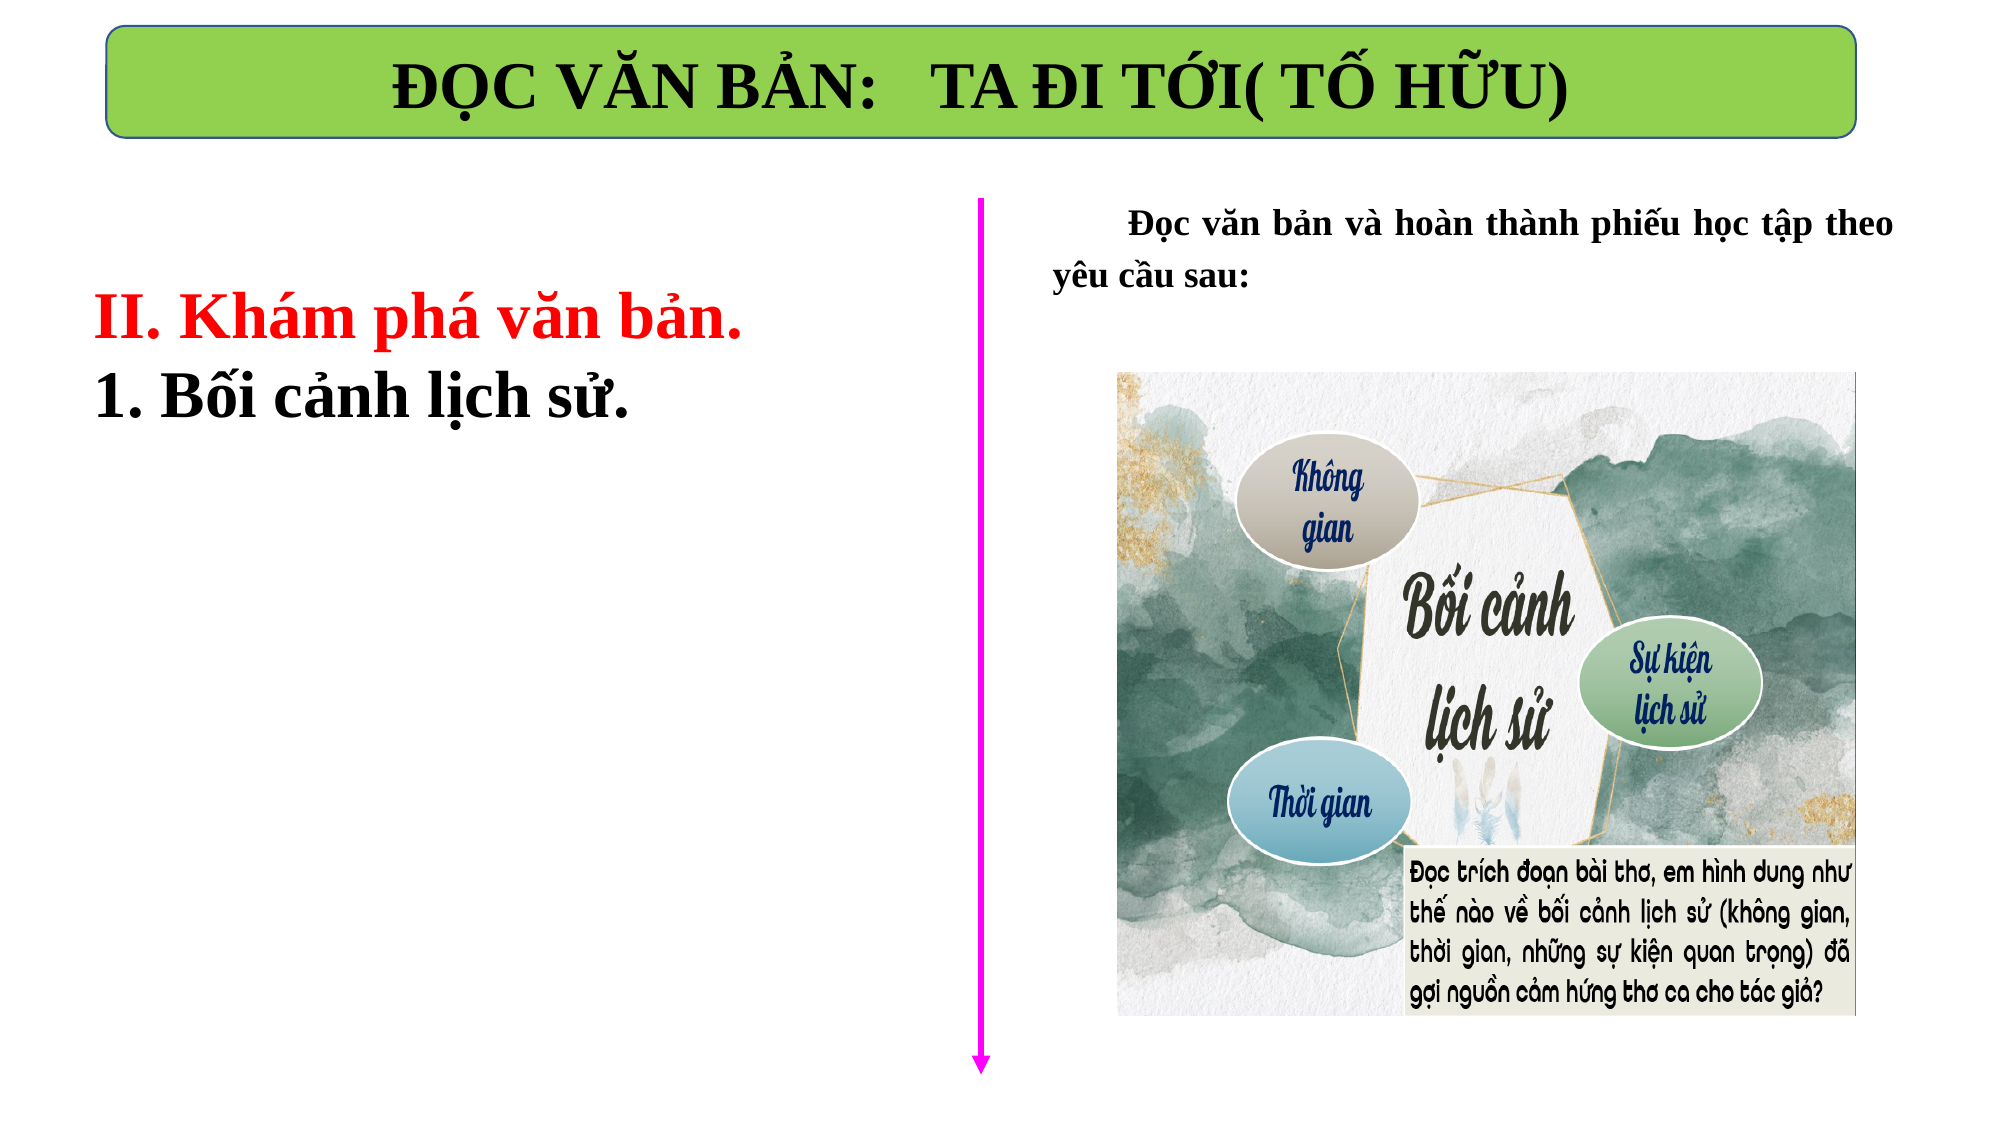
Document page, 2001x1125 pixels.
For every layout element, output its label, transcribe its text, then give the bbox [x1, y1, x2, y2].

picture [1116, 372, 1856, 1016]
text_box ĐỌC VĂN BẢN: TA ĐI TỚI( TỐ HỮU) [105, 24, 1857, 139]
text_box Đọc văn bản và hoàn thành phiếu học tập theo yêu cầu sau: [1037, 184, 1910, 303]
text_box II. Khám phá văn bản. 1. Bối cảnh lịch sử. [79, 184, 947, 519]
